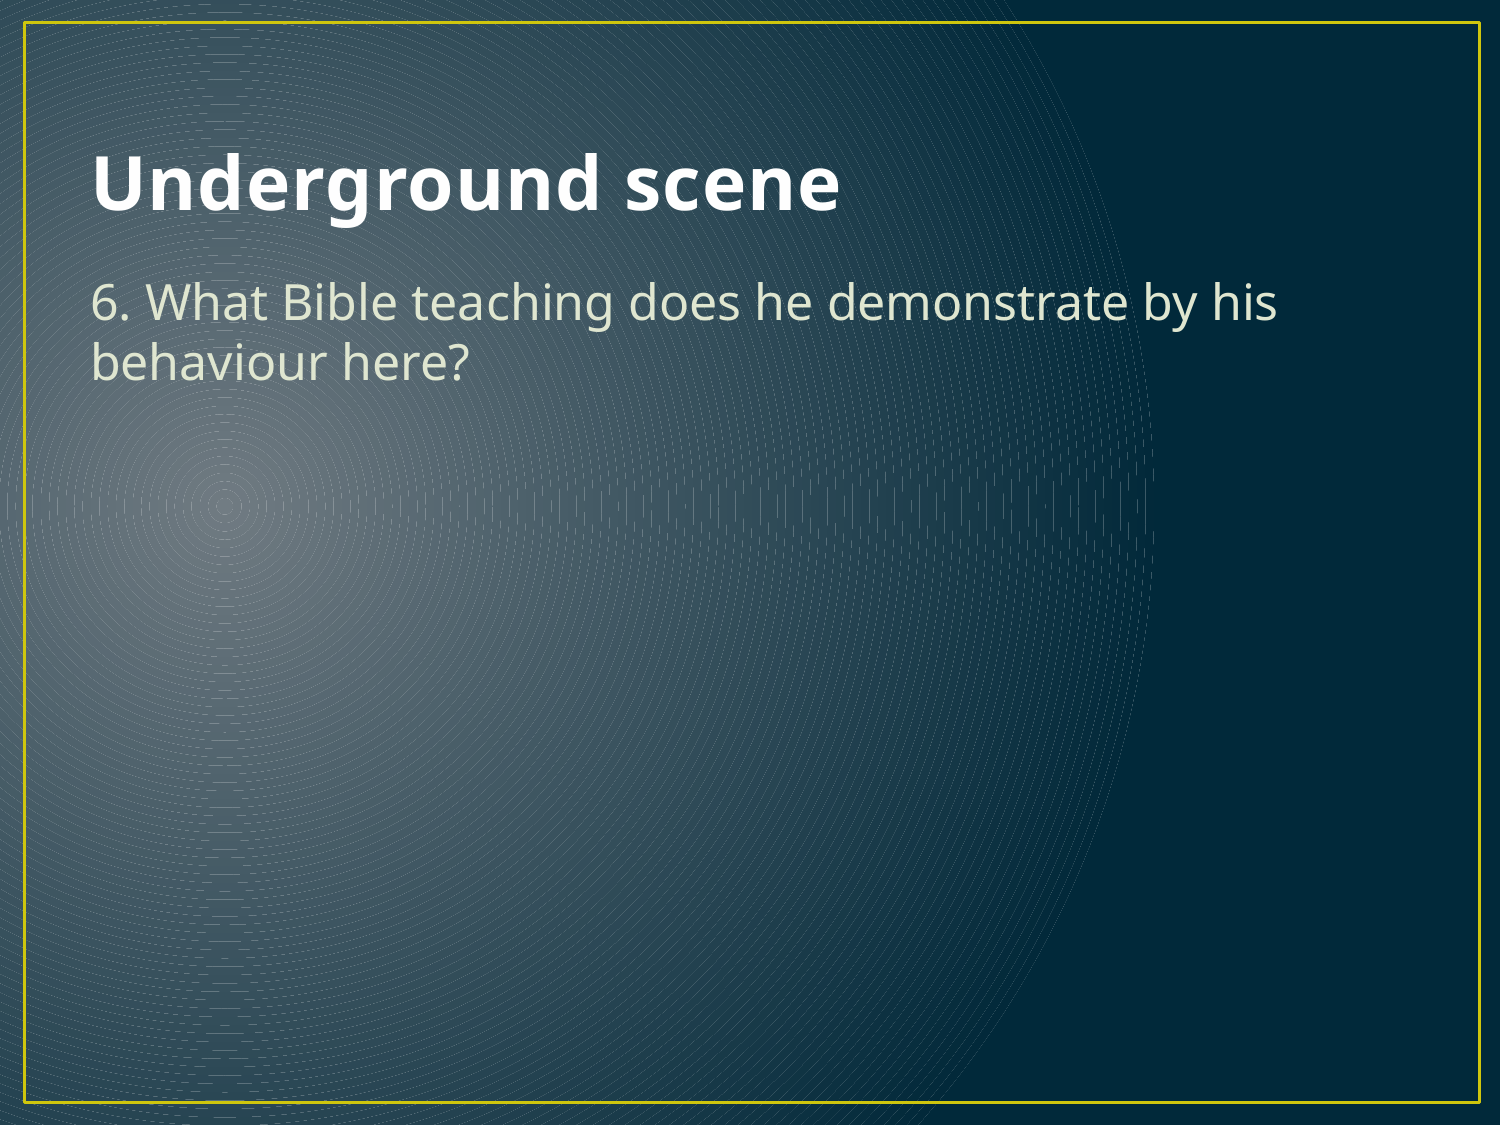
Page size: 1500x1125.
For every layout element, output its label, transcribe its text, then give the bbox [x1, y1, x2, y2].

title Underground scene [75, 45, 1425, 233]
list 6. What Bible teaching does he demonstrate by his behaviour here? [75, 262, 1425, 1005]
